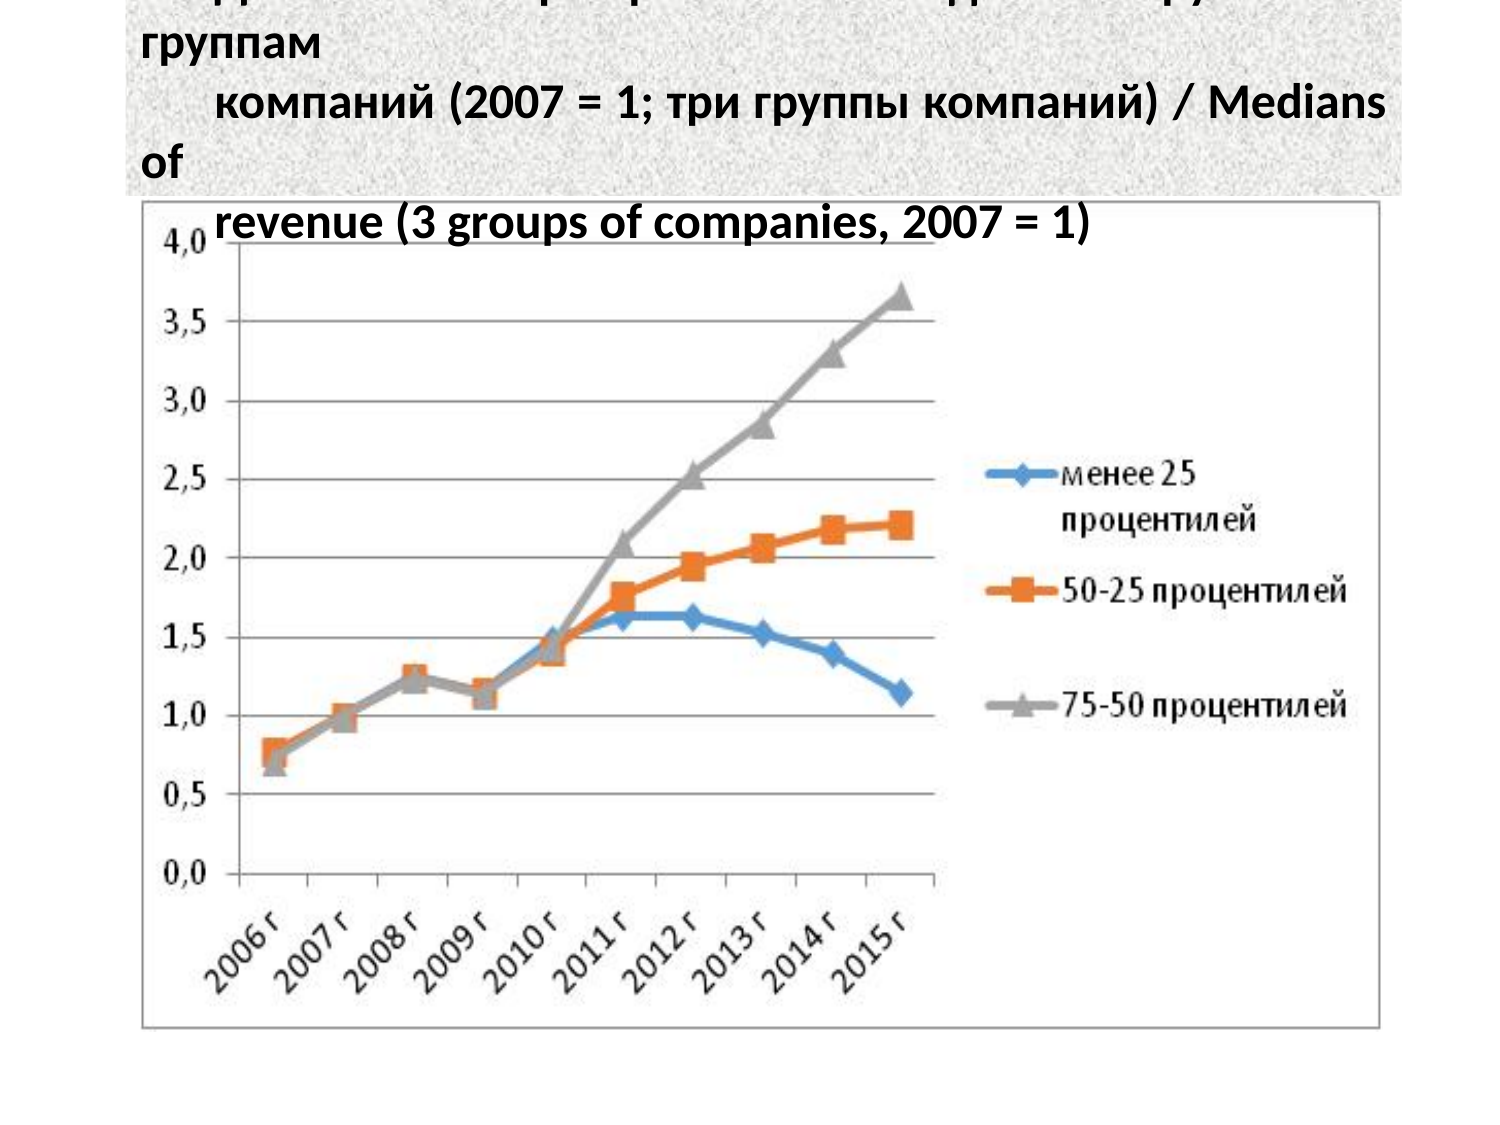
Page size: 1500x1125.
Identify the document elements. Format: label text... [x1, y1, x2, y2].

picture [140, 198, 1384, 1032]
text_box Динамика нормированных медиан выручки по группам компаний (2007 = 1; три группы компаний) / Medians of revenue (3 groups of companies, 2007 = 1) [125, 0, 1402, 196]
